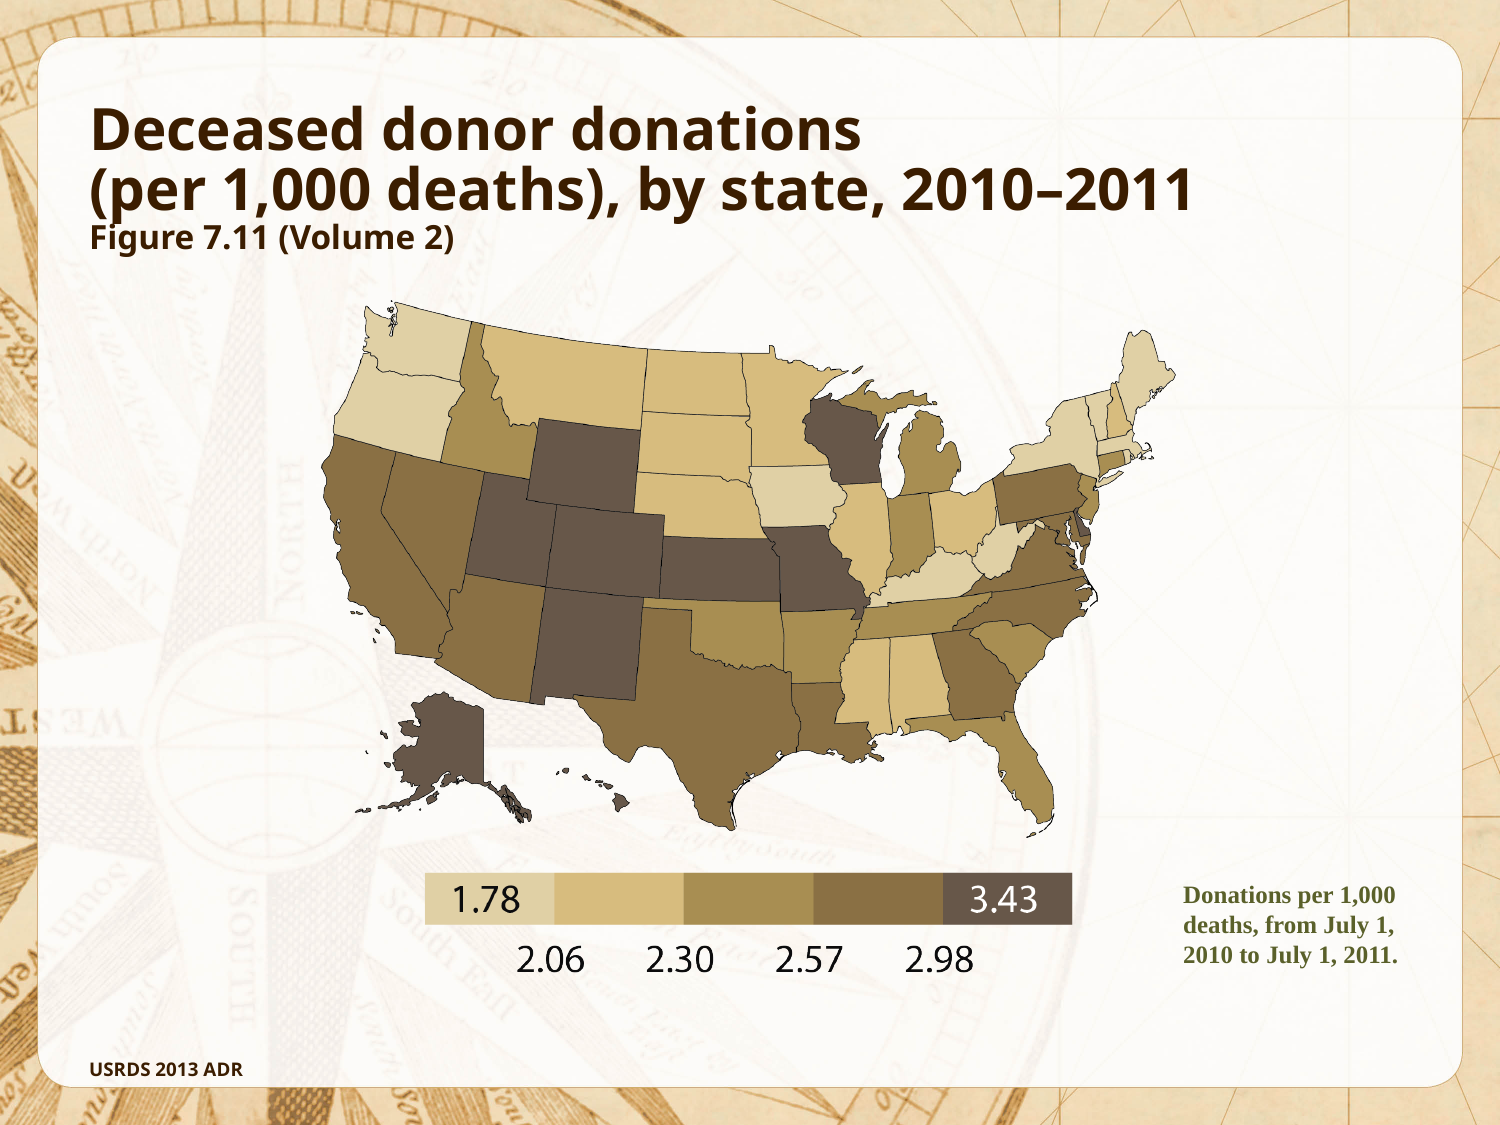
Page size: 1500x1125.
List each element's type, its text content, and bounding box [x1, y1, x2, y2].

title Deceased donor donations (per 1,000 deaths), by state, 2010–2011 Figure 7.11 (Volume 2) [74, 45, 1425, 264]
text_box Donations per 1,000 deaths, from July 1, 2010 to July 1, 2011. [1183, 835, 1440, 976]
picture [0, 0, 1500, 1125]
